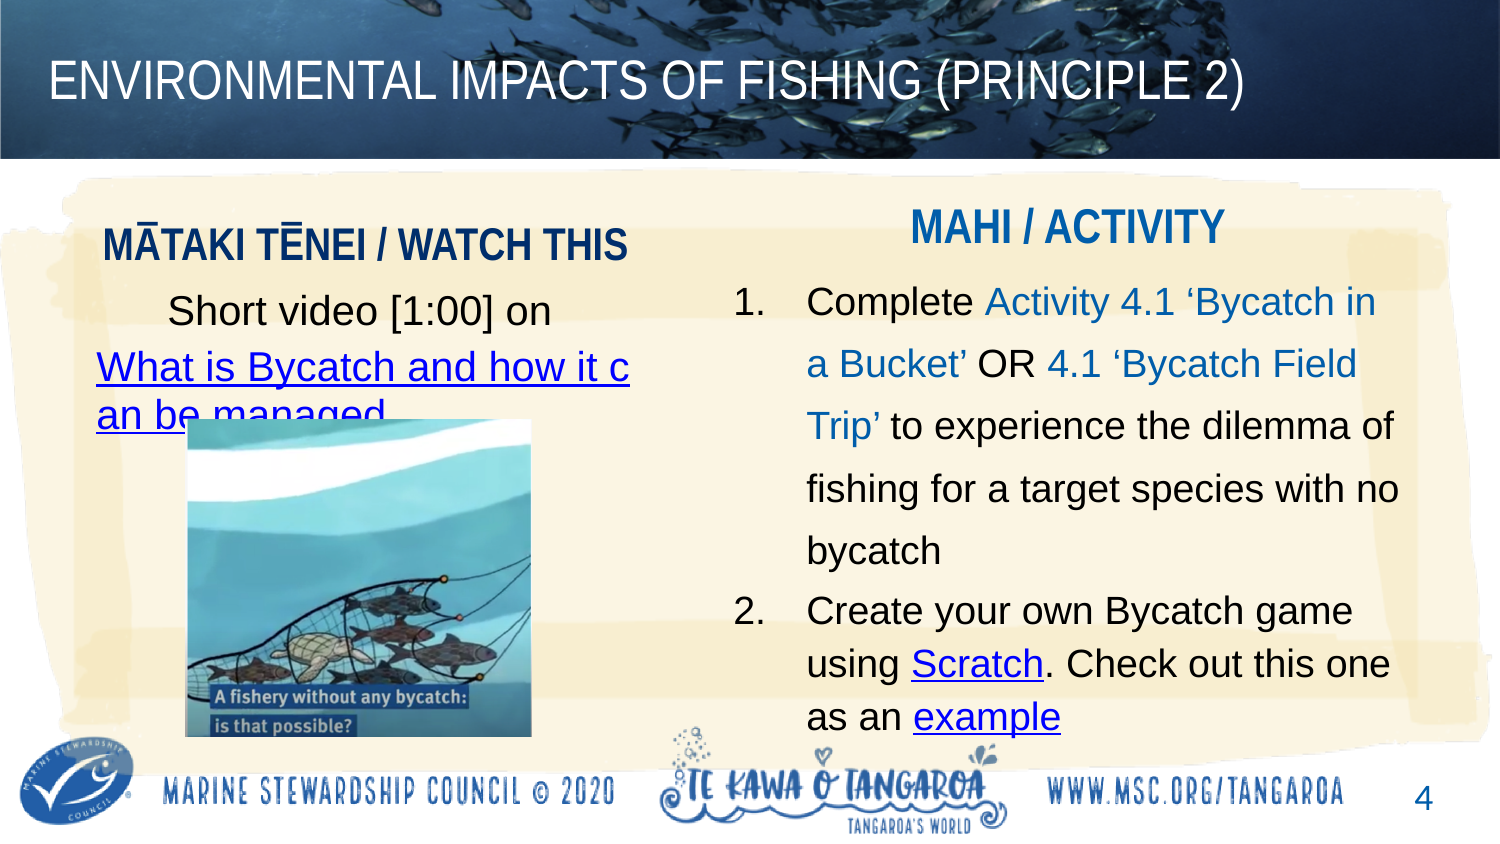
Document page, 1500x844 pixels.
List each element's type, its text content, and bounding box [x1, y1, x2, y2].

picture [0, 0, 1500, 844]
title ENVIRONMENTAL IMPACTS OF FISHING (PRINCIPLE 2) [33, 15, 1484, 89]
